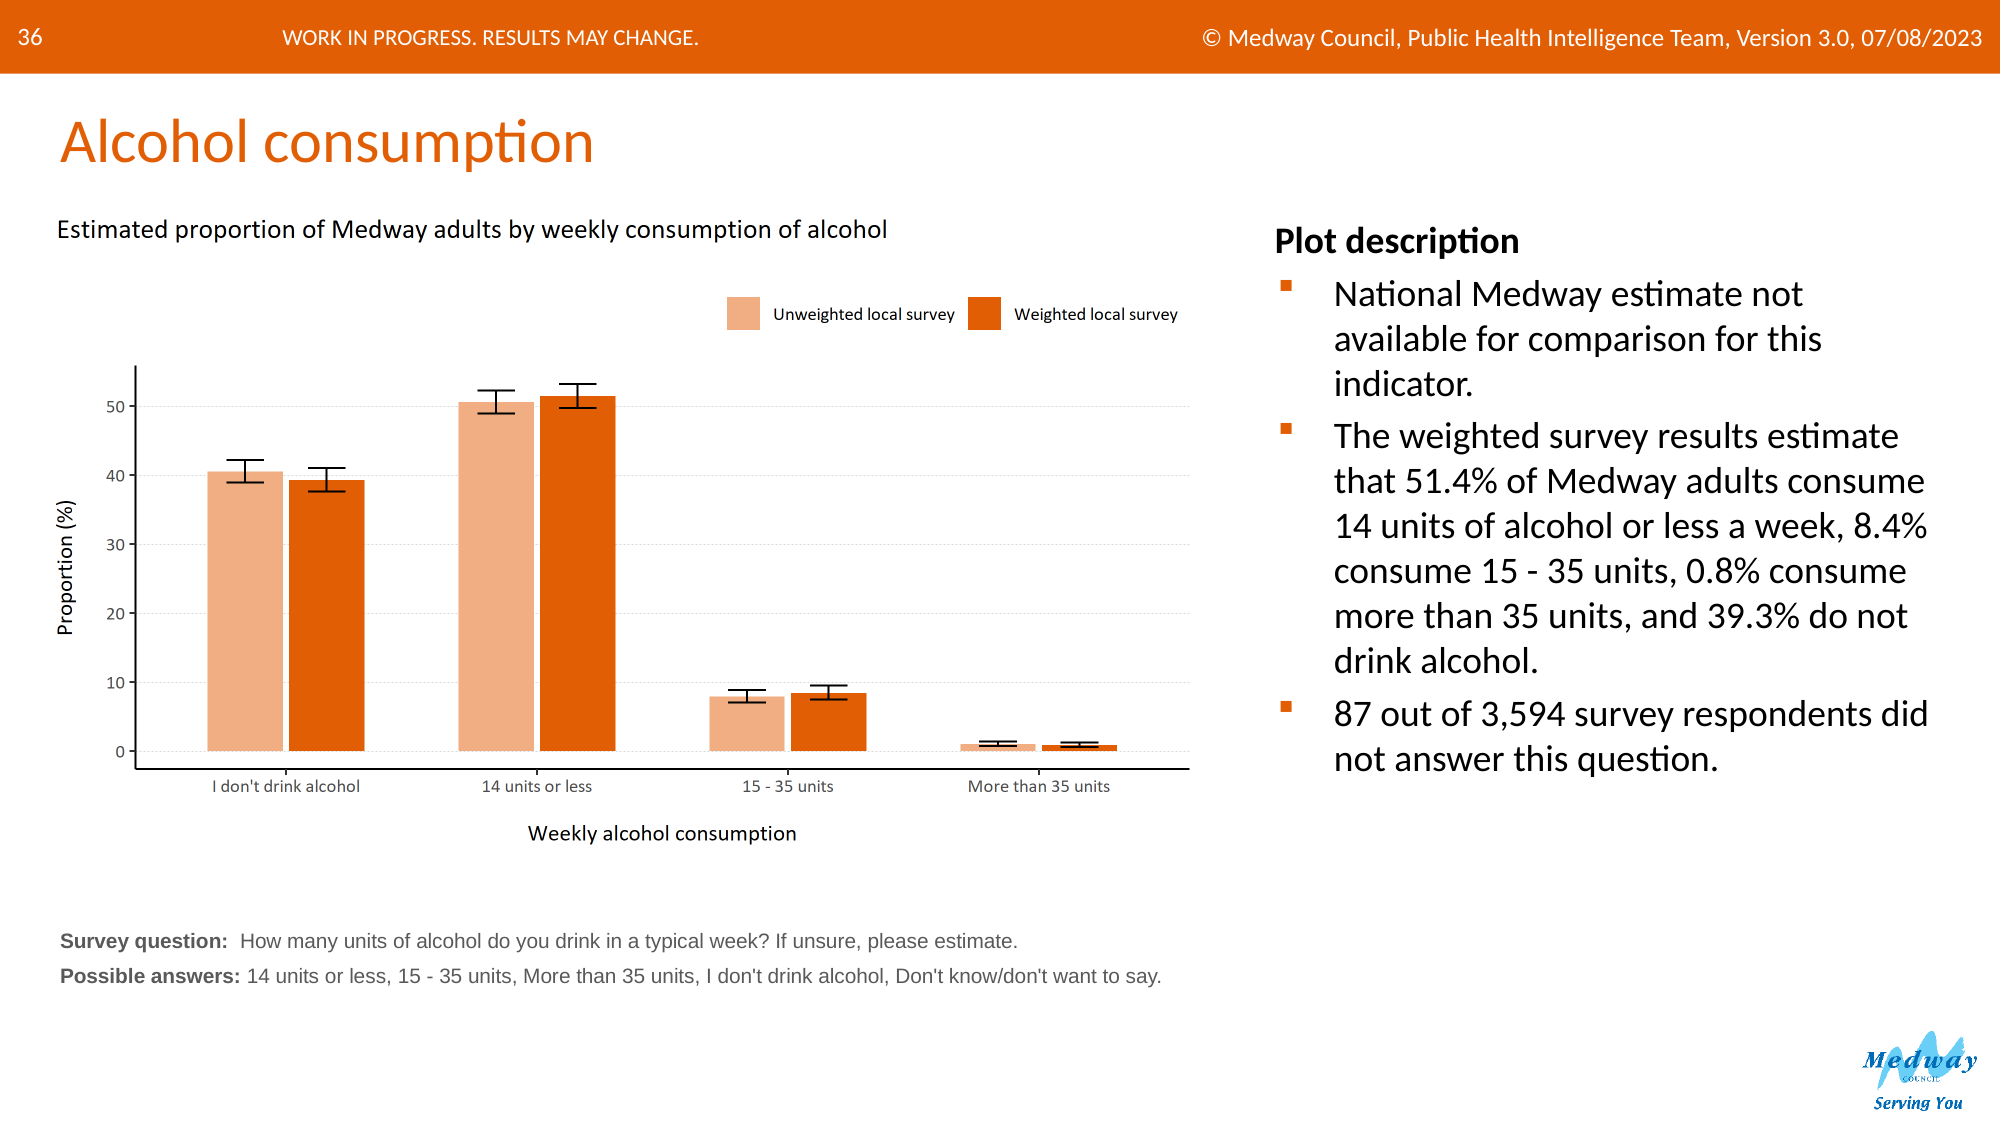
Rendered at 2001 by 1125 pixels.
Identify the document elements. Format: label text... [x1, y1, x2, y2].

list Survey question: How many units of alcohol do you drink in a typical week? If unsure, please estimate. Possible answers: 14 units or less, 15 - 35 units, More than 35 units, I don't drink alcohol, Don't know/don't want to say. [45, 916, 1201, 1089]
list Plot description National Medway estimate not available for comparison for this indicator. The weighted survey results estimate that 51.4% of Medway adults consume 14 units of alcohol or less a week, 8.4% consume 15 - 35 units, 0.8% consume more than 35 units, and 39.3% do not drink alcohol. 87 out of 3,594 survey respondents did not answer this question. [1259, 208, 1955, 1000]
picture [1862, 1031, 1977, 1111]
slide_number 36 [2, 5, 239, 66]
list © Medway Council, Public Health Intelligence Team, Version 3.0, 07/08/2023 [881, 2, 2000, 72]
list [44, 208, 1201, 882]
title Alcohol consumption [45, 83, 1955, 191]
